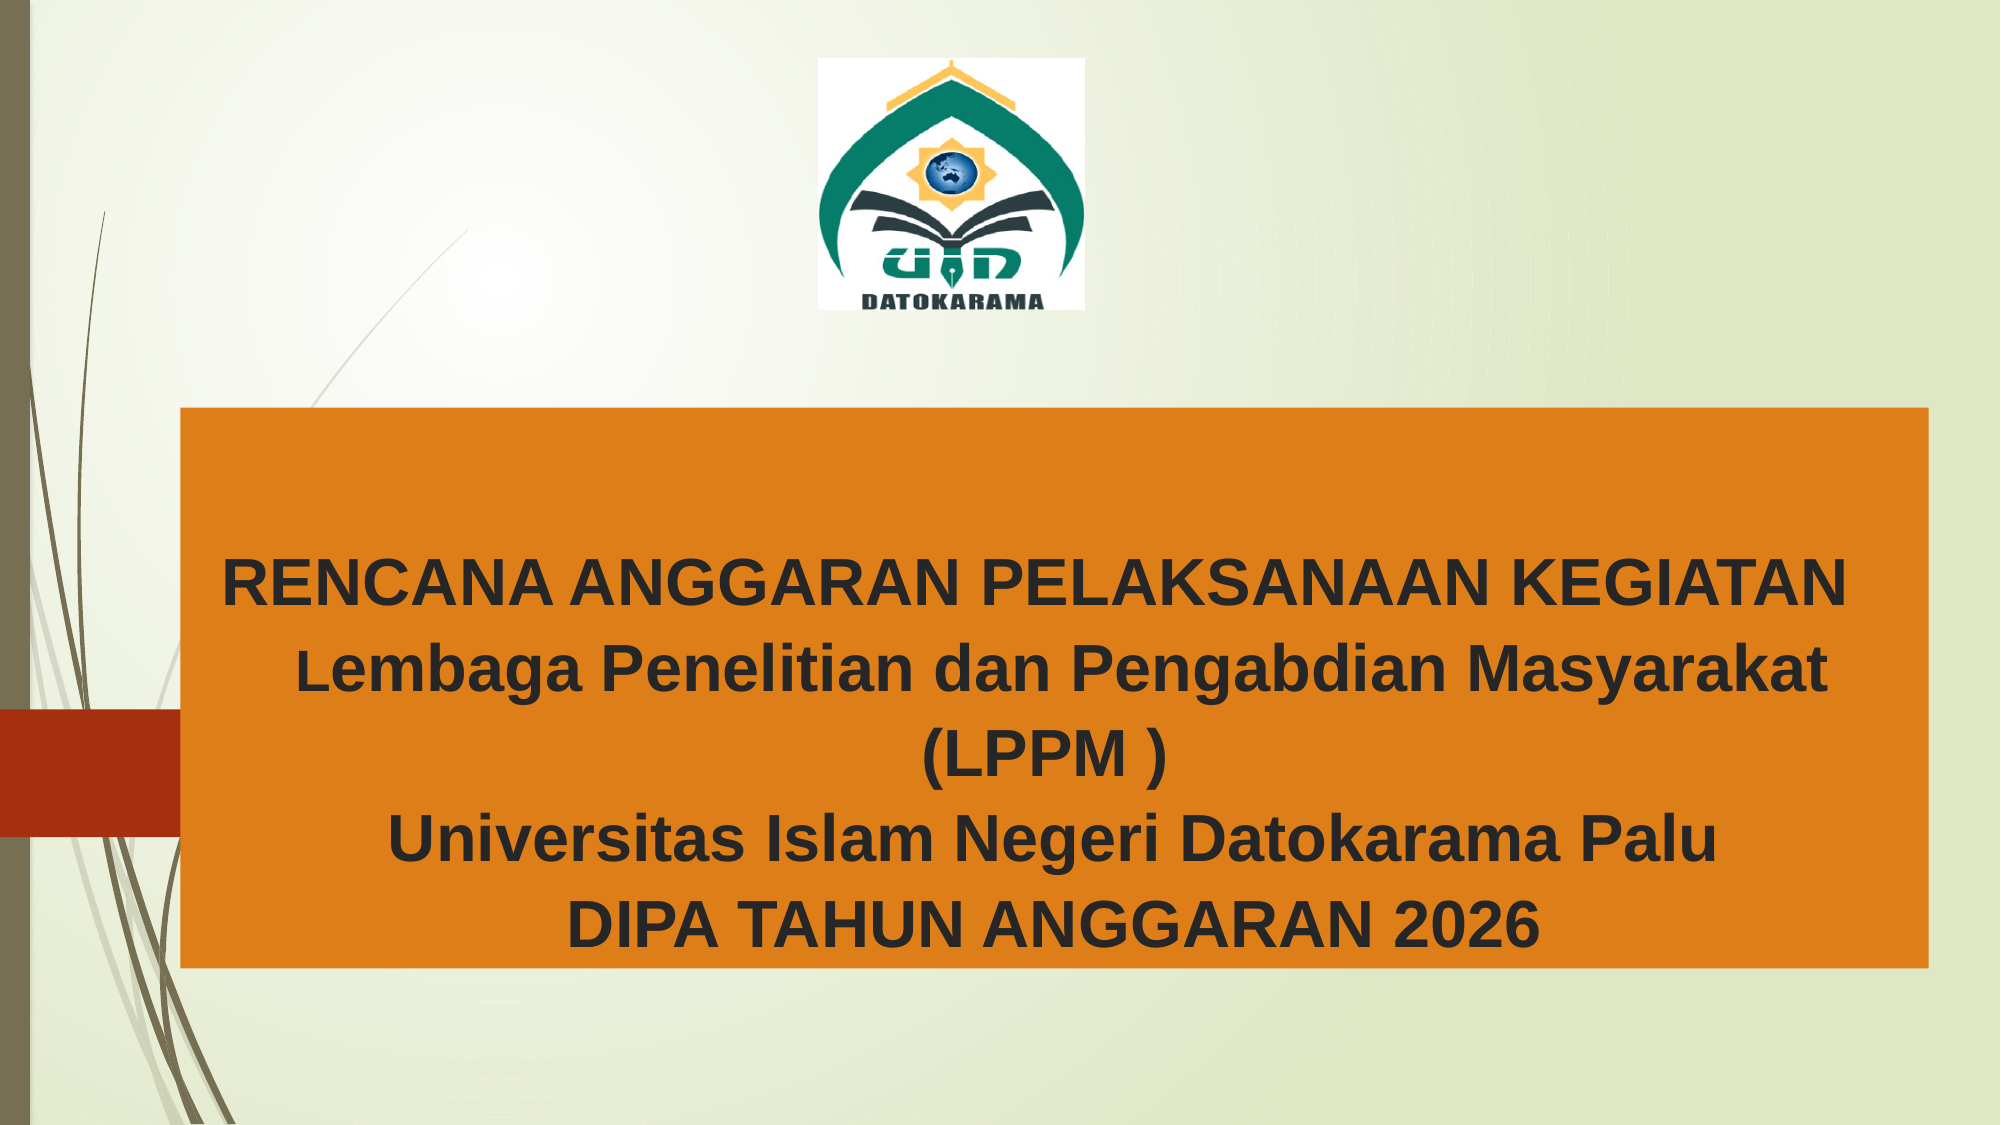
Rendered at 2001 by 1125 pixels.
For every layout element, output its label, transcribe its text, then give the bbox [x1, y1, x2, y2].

title RENCANA ANGGARAN PELAKSANAAN KEGIATAN Lembaga Penelitian dan Pengabdian Masyarakat (LPPM ) Universitas Islam Negeri Datokarama Palu DIPA TAHUN ANGGARAN 2026 [180, 407, 1929, 969]
picture [818, 57, 1086, 311]
